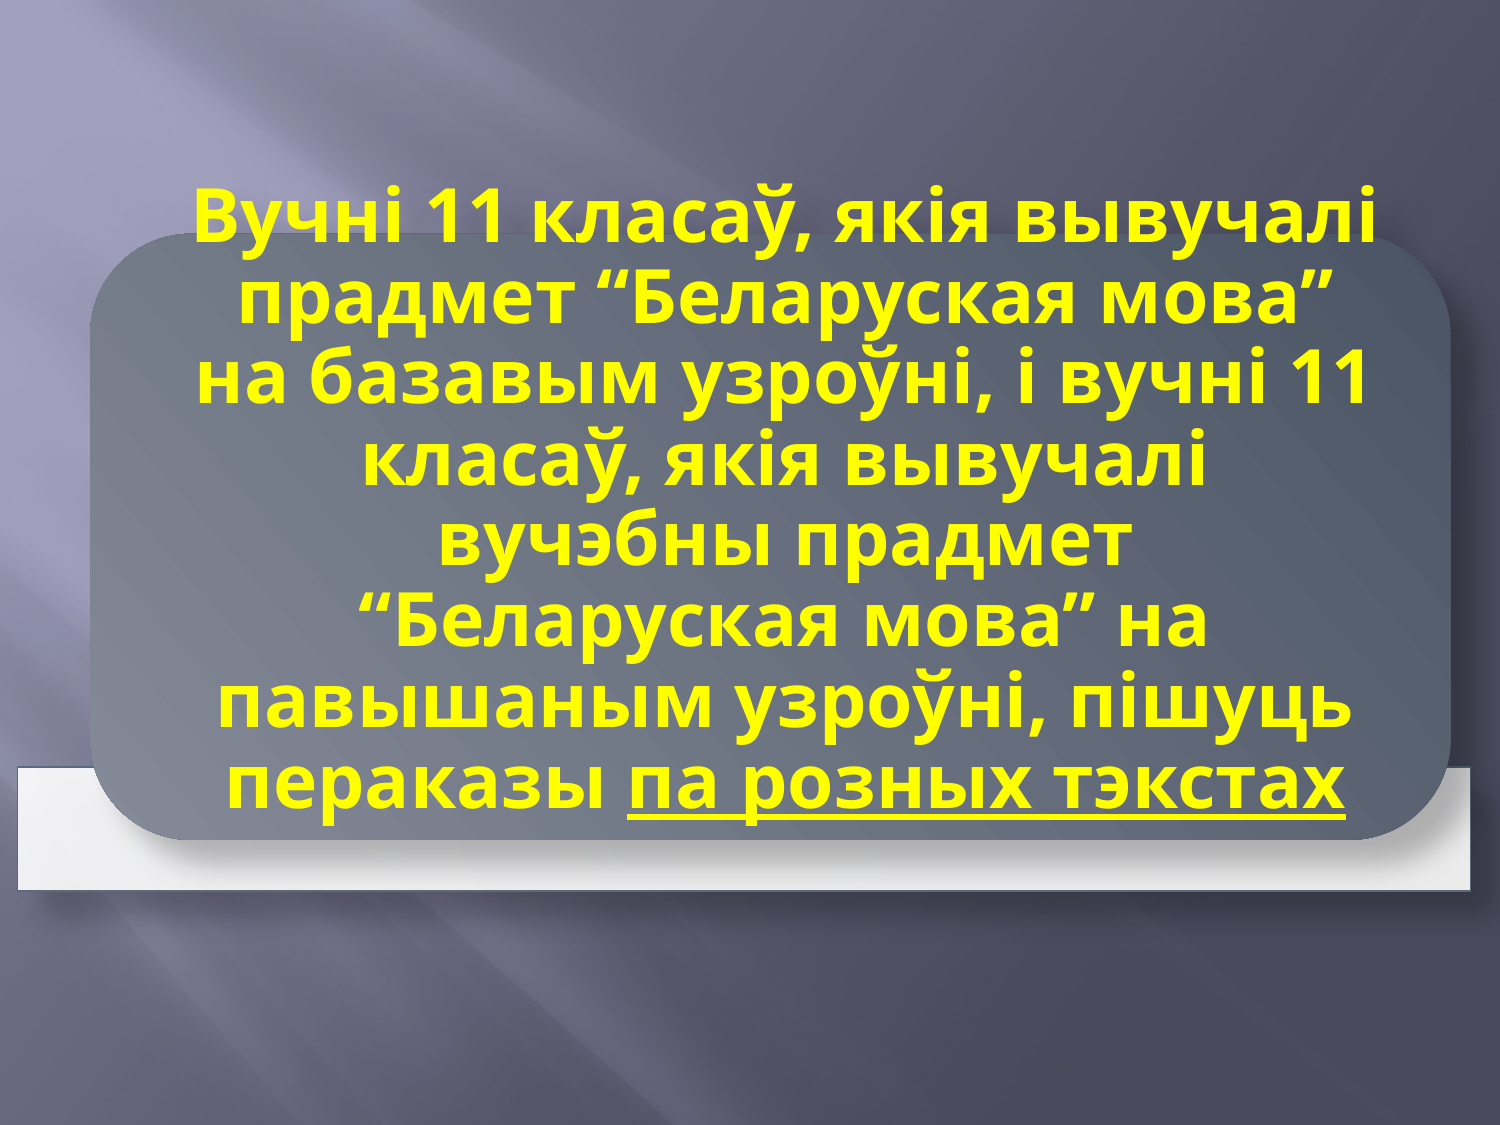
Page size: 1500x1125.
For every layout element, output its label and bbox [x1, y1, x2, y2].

text_box [17, 228, 1471, 897]
